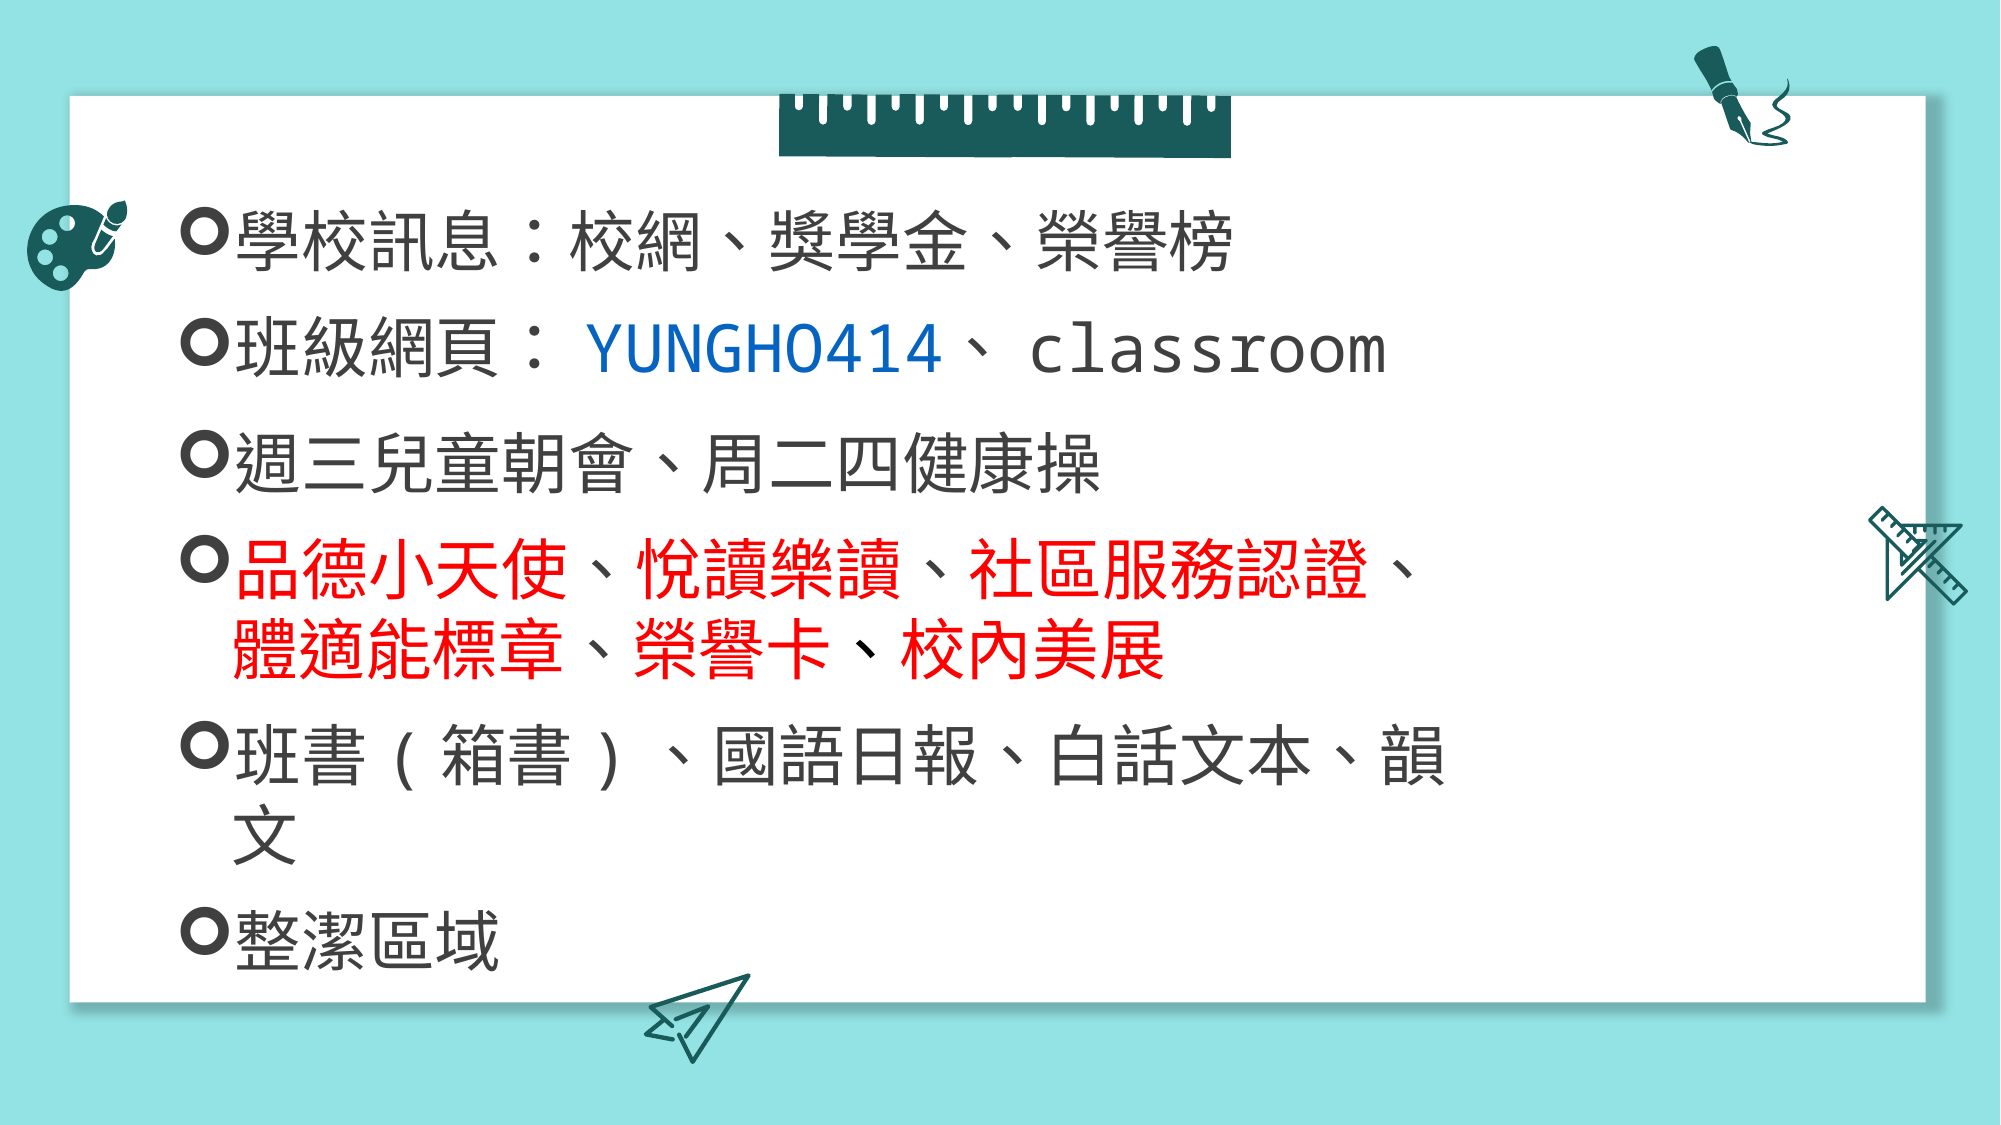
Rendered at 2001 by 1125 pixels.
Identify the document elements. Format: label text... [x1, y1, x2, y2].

text_box 學校訊息：校網、獎學金、榮譽榜 班級網頁：YUNGHO414、classroom 週三兒童朝會、周二四健康操 品德小天使、悅讀樂讀、社區服務認證、體適能標章、榮譽卡、校內美展 班書(箱書)、國語日報、白話文本、韻文 整潔區域 [160, 225, 1484, 954]
